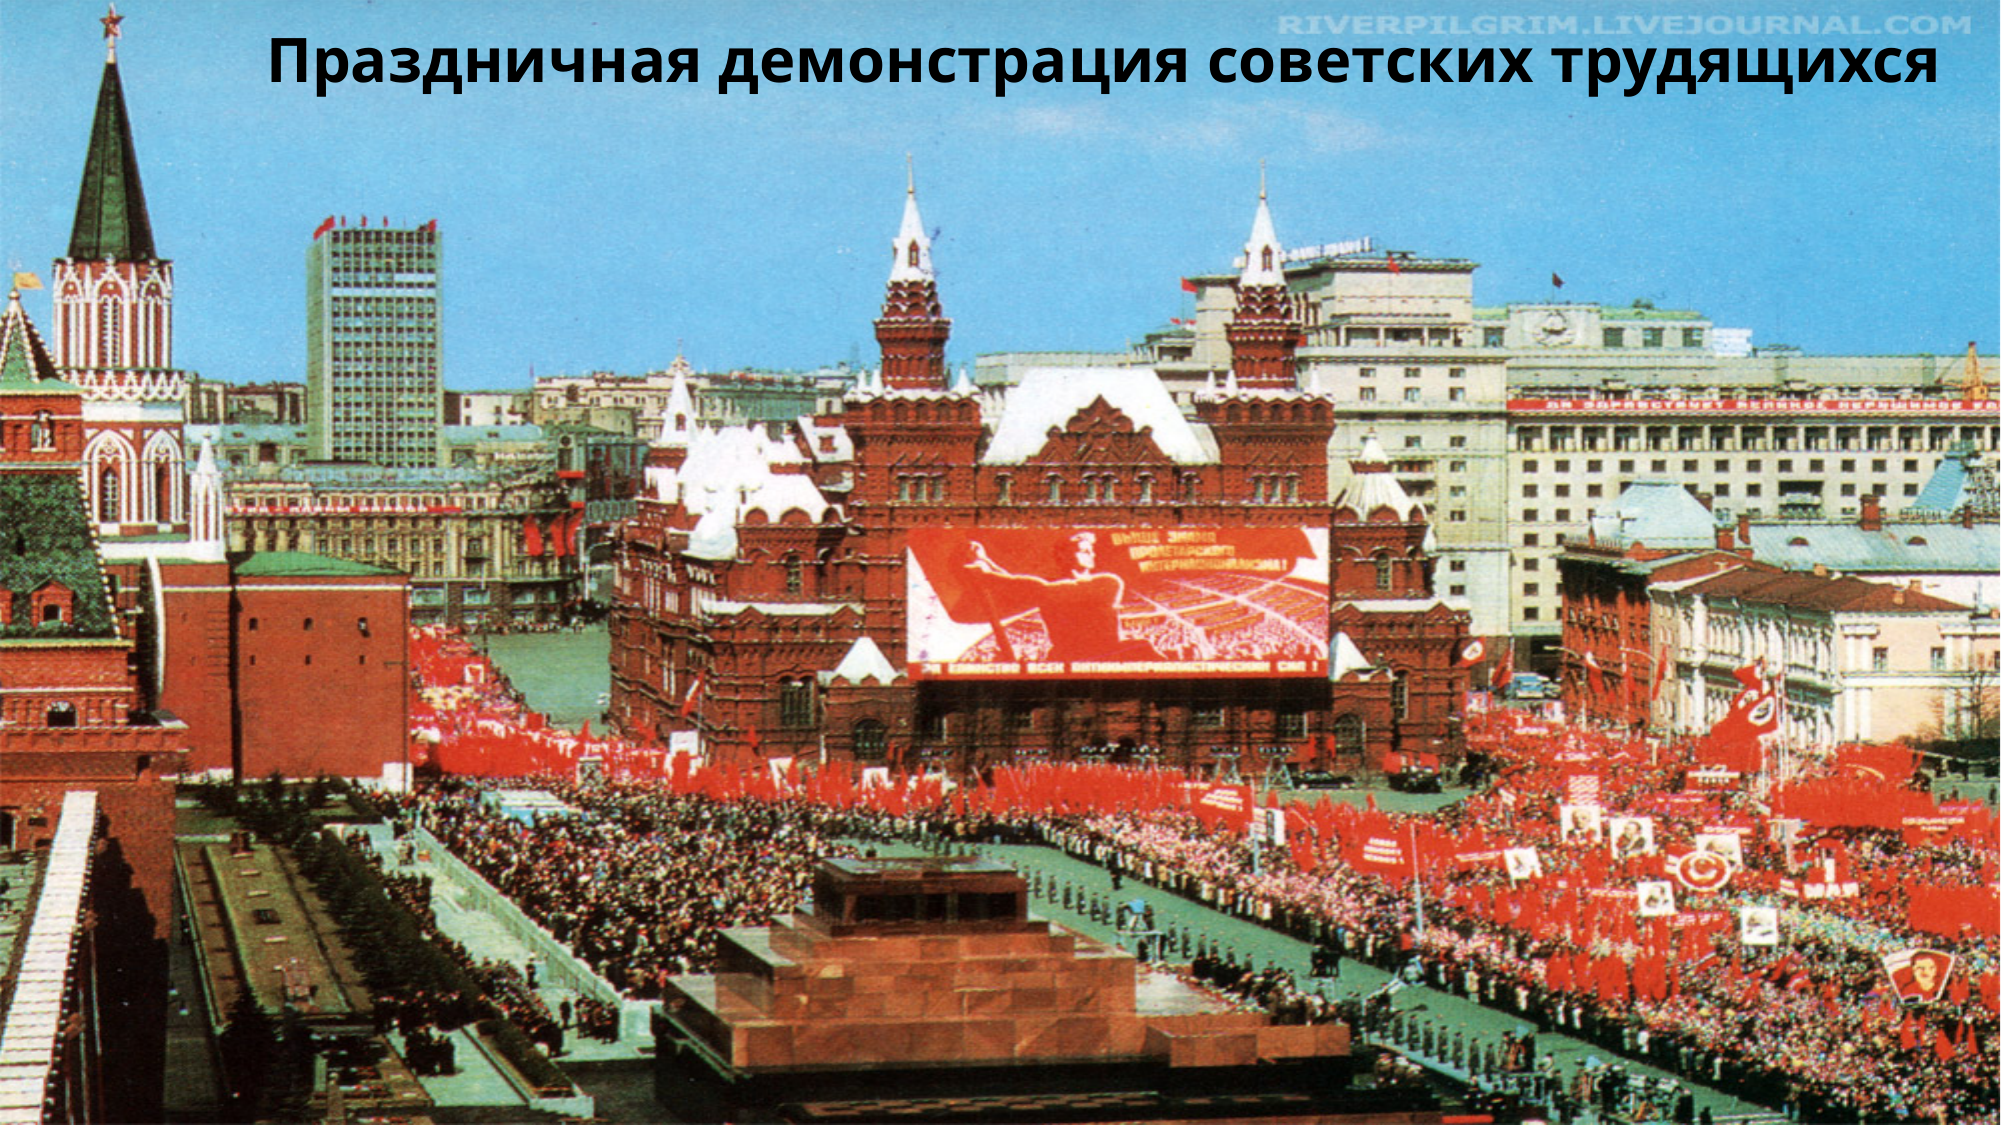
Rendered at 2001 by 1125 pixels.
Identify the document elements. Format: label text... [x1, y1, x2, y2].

title Праздничная демонстрация советских трудящихся [231, 0, 1957, 125]
picture [0, 0, 2001, 1125]
